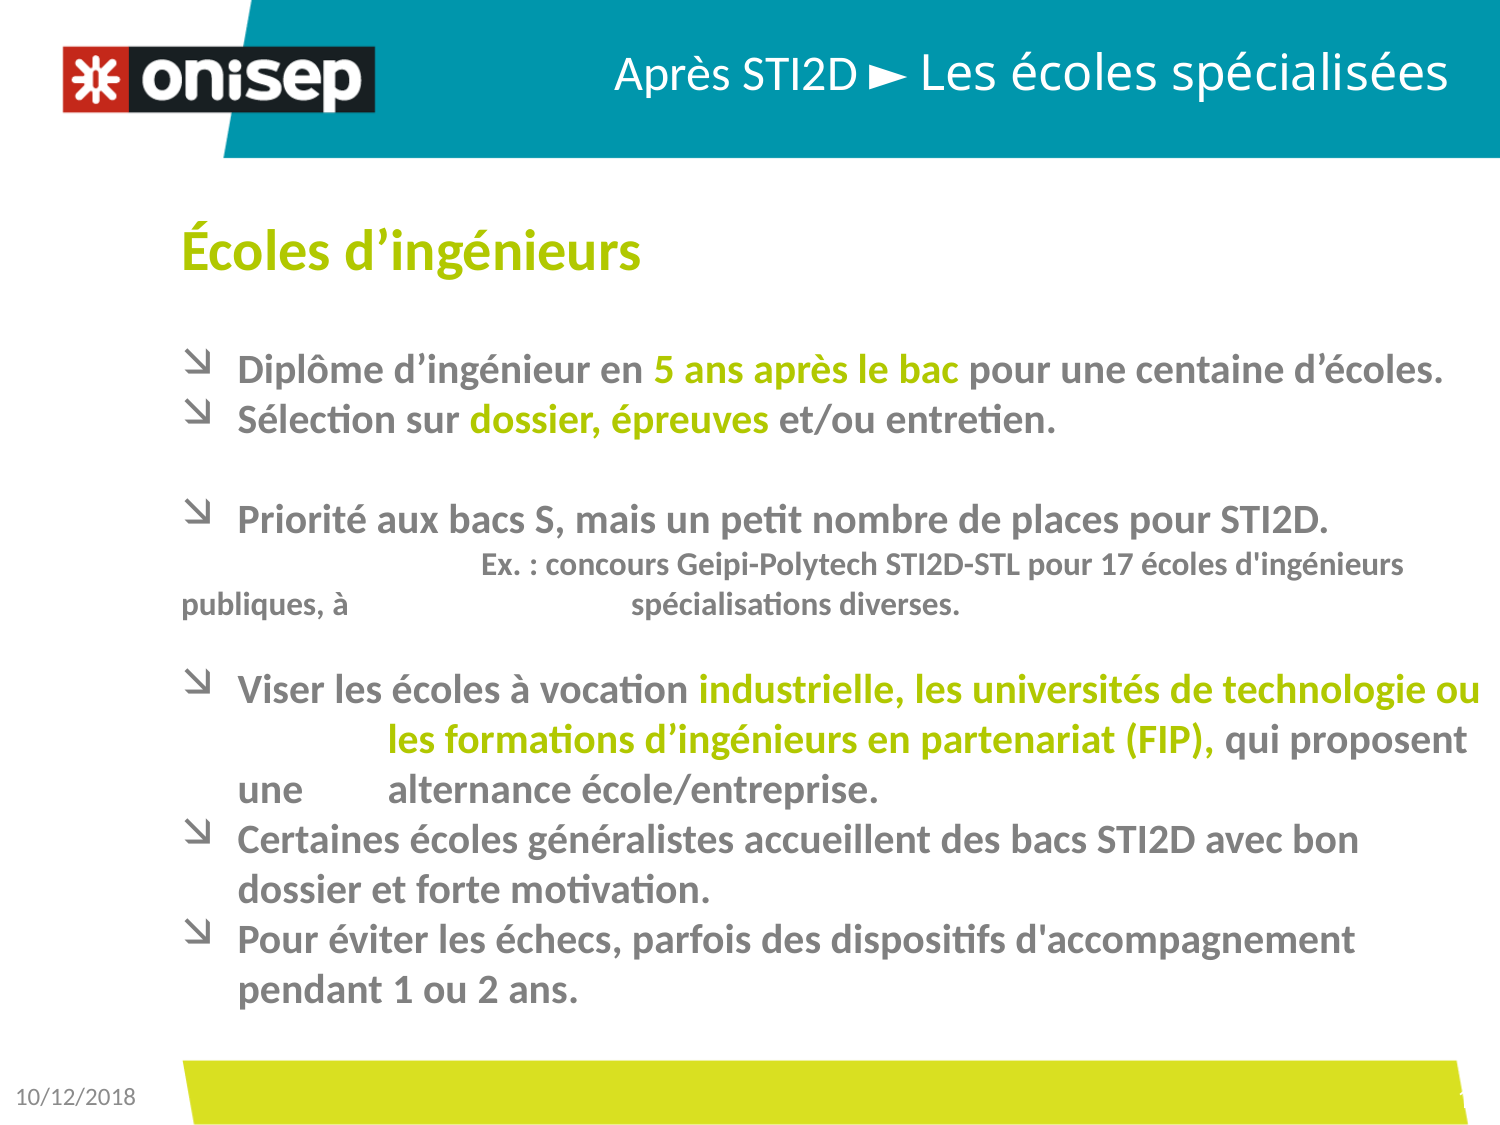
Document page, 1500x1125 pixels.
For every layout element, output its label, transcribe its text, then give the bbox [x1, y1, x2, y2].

slide_number 14 [1150, 1070, 1500, 1125]
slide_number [0, 1065, 350, 1125]
picture [0, 0, 1500, 1125]
text_box Après STI2D ► Les écoles spécialisées [386, 30, 1465, 111]
text_box Écoles d’ingénieurs Diplôme d’ingénieur en 5 ans après le bac pour une centaine d’écoles. Sélection sur dossier, épreuves et/ou entretien. Priorité aux bacs S, mais un petit nombre de places pour STI2D. Ex. : concours Geipi-Polytech STI2D-STL pour 17 écoles d'ingénieurs publiques, à spécialisations diverses. Viser les écoles à vocation industrielle, les universités de technologie ou les formations d’ingénieurs en partenariat (FIP), qui proposent une alternance école/entreprise. Certaines écoles généralistes accueillent des bacs STI2D avec bon dossier et forte motivation. Pour éviter les échecs, parfois des dispositifs d'accompagnement pendant 1 ou 2 ans. [166, 204, 1500, 1020]
